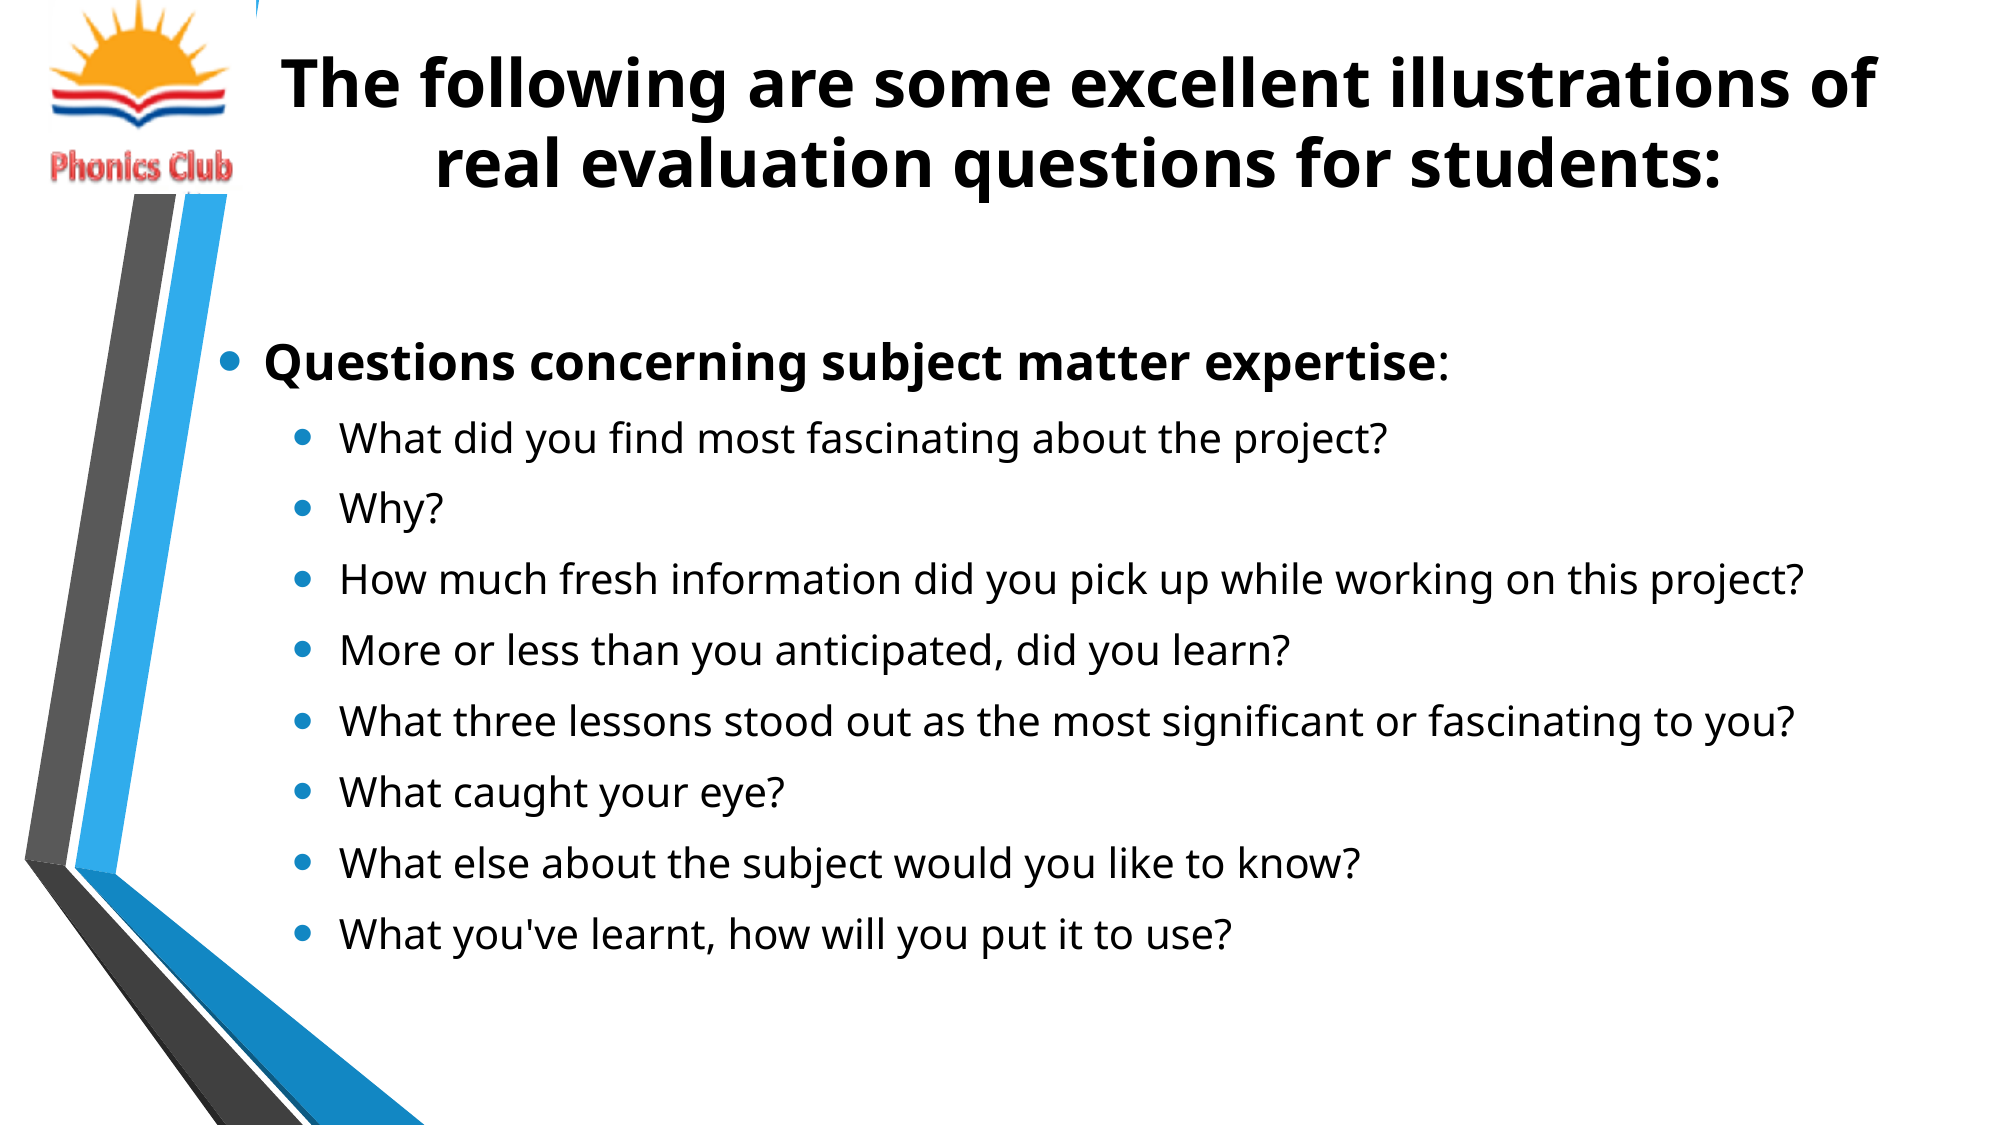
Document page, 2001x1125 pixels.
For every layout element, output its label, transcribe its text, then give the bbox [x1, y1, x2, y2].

title The following are some excellent illustrations of real evaluation questions for students: [256, 33, 1901, 209]
picture [43, 0, 257, 194]
list Questions concerning subject matter expertise: What did you find most fascinating about the project? Why? How much fresh information did you pick up while working on this project? More or less than you anticipated, did you learn? What three lessons stood out as the most significant or fascinating to you? What caught your eye? What else about the subject would you like to know? What you've learnt, how will you put it to use? [202, 251, 1904, 1038]
